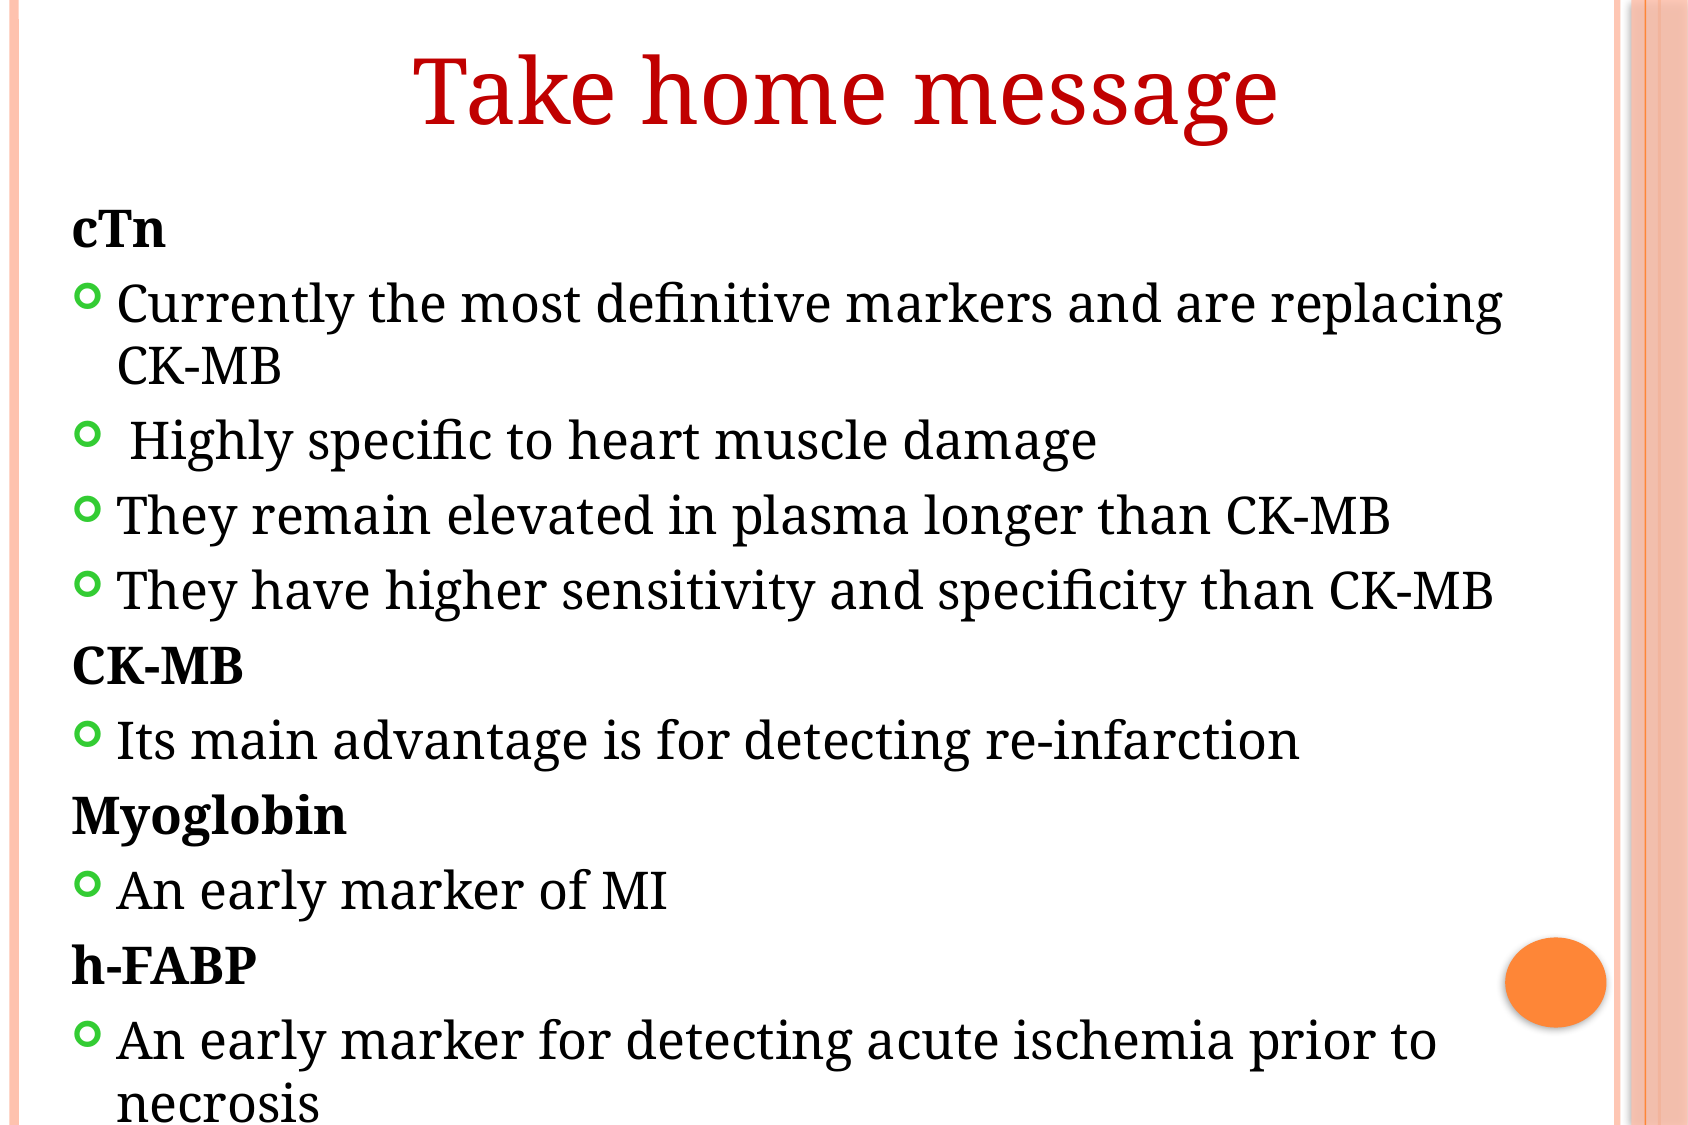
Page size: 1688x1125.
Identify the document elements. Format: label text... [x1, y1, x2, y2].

list cTn Currently the most definitive markers and are replacing CK-MB Highly specific to heart muscle damage They remain elevated in plasma longer than CK-MB They have higher sensitivity and specificity than CK-MB CK-MB Its main advantage is for detecting re-infarction Myoglobin An early marker of MI h-FABP An early marker for detecting acute ischemia prior to necrosis [56, 187, 1607, 1063]
text_box Take home message [156, 24, 1538, 150]
